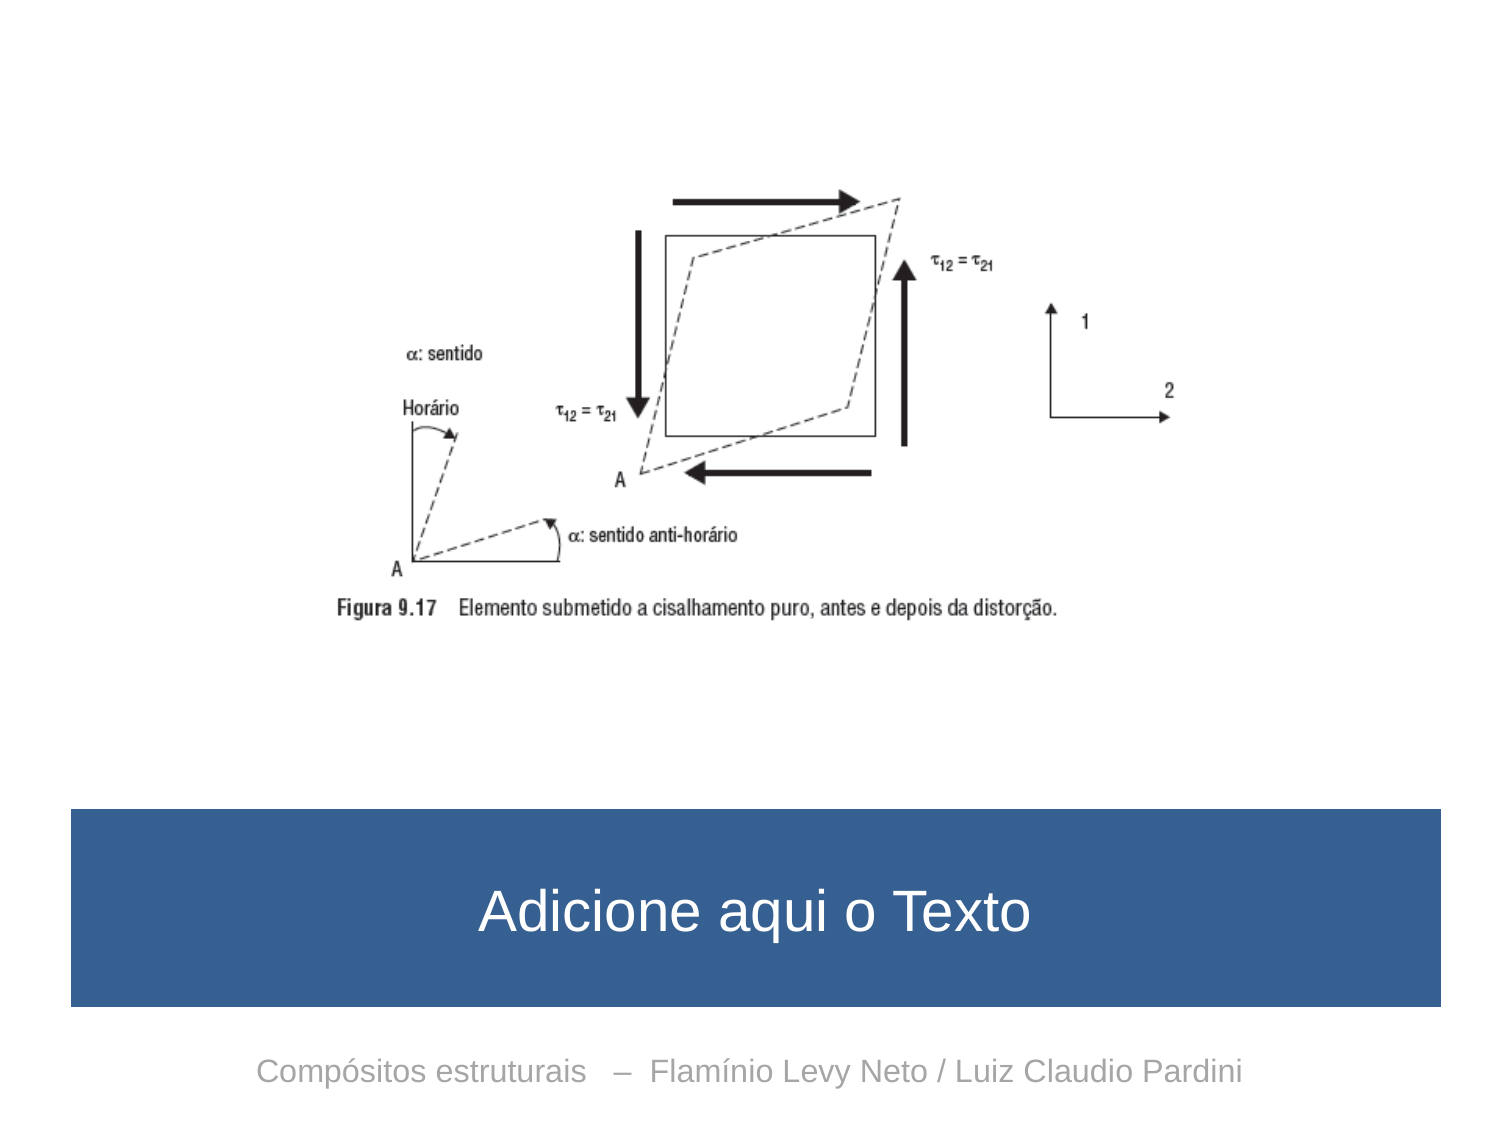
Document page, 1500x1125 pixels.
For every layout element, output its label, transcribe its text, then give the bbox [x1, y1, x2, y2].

picture [328, 157, 1183, 633]
text_box Adicione aqui o Texto [70, 808, 1442, 1008]
footer Compósitos estruturais – Flamínio Levy Neto / Luiz Claudio Pardini [0, 1042, 1500, 1103]
